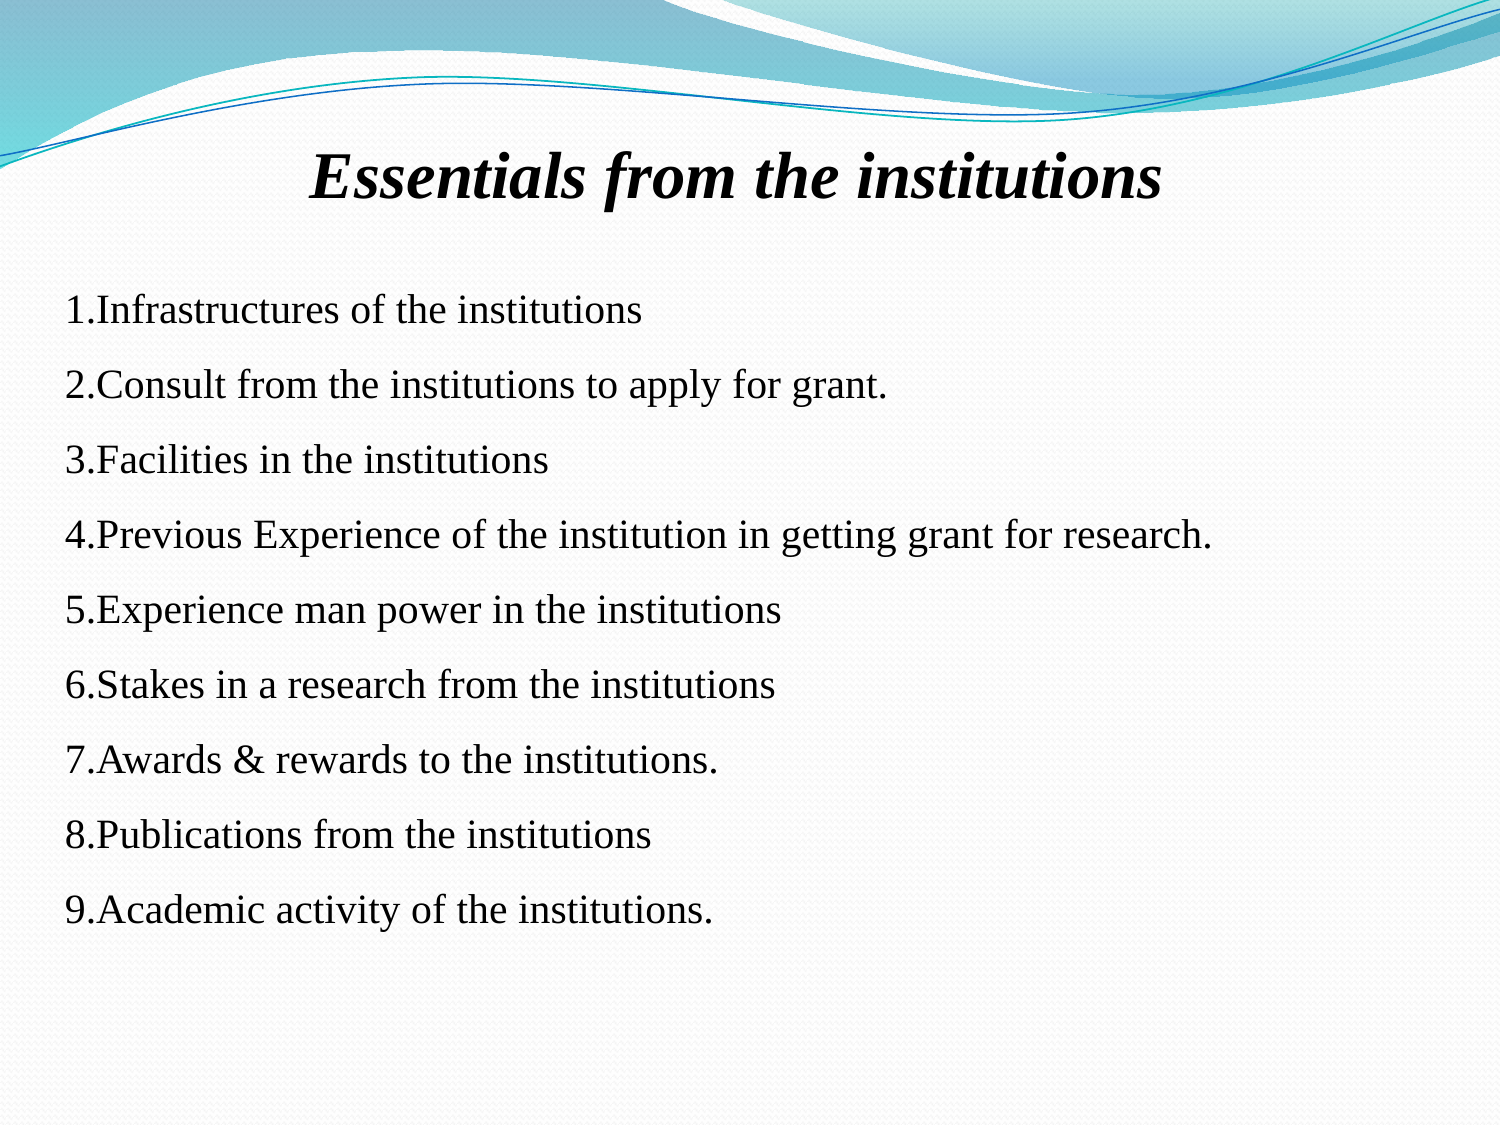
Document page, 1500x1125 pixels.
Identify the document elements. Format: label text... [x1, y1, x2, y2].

text_box Essentials from the institutions [50, 124, 1425, 220]
text_box 1.Infrastructures of the institutions 2.Consult from the institutions to apply for grant. 3.Facilities in the institutions 4.Previous Experience of the institution in getting grant for research. 5.Experience man power in the institutions 6.Stakes in a research from the institutions 7.Awards & rewards to the institutions. 8.Publications from the institutions 9.Academic activity of the institutions. [49, 249, 1388, 1015]
